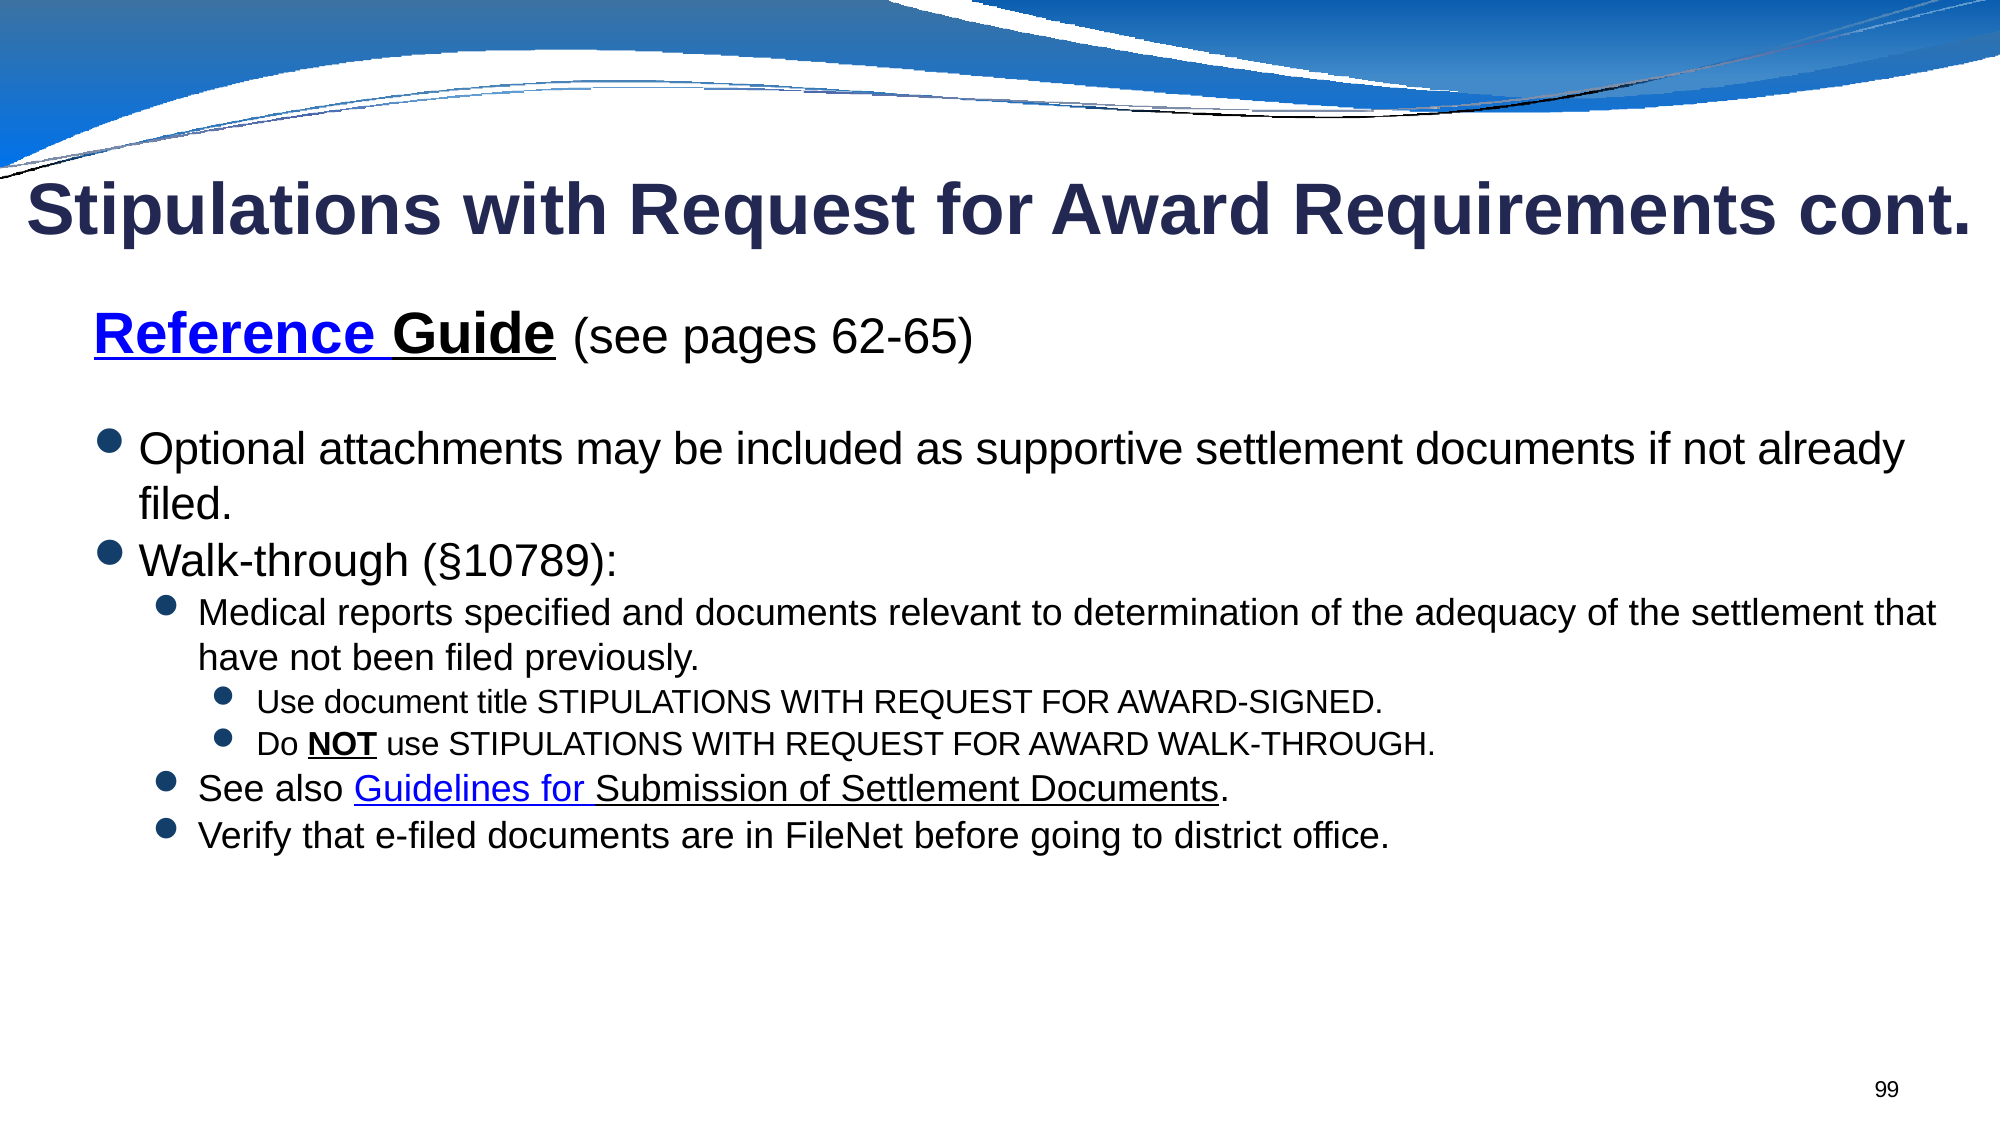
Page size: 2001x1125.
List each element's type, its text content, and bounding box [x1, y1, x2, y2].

slide_number 99 [1868, 1074, 1909, 1125]
text_box Reference Guide (see pages 62-65) Optional attachments may be included as supportive settlement documents if not already filed. Walk-through (§10789): Medical reports specified and documents relevant to determination of the adequacy of the settlement that have not been filed previously. Use document title STIPULATIONS WITH REQUEST FOR AWARD-SIGNED. Do NOT use STIPULATIONS WITH REQUEST FOR AWARD WALK-THROUGH. See also Guidelines for Submission of Settlement Documents. Verify that e-filed documents are in FileNet before going to district office. [91, 350, 1960, 856]
title Stipulations with Request for Award Requirements cont. [0, 161, 2000, 350]
picture [0, 0, 2000, 161]
